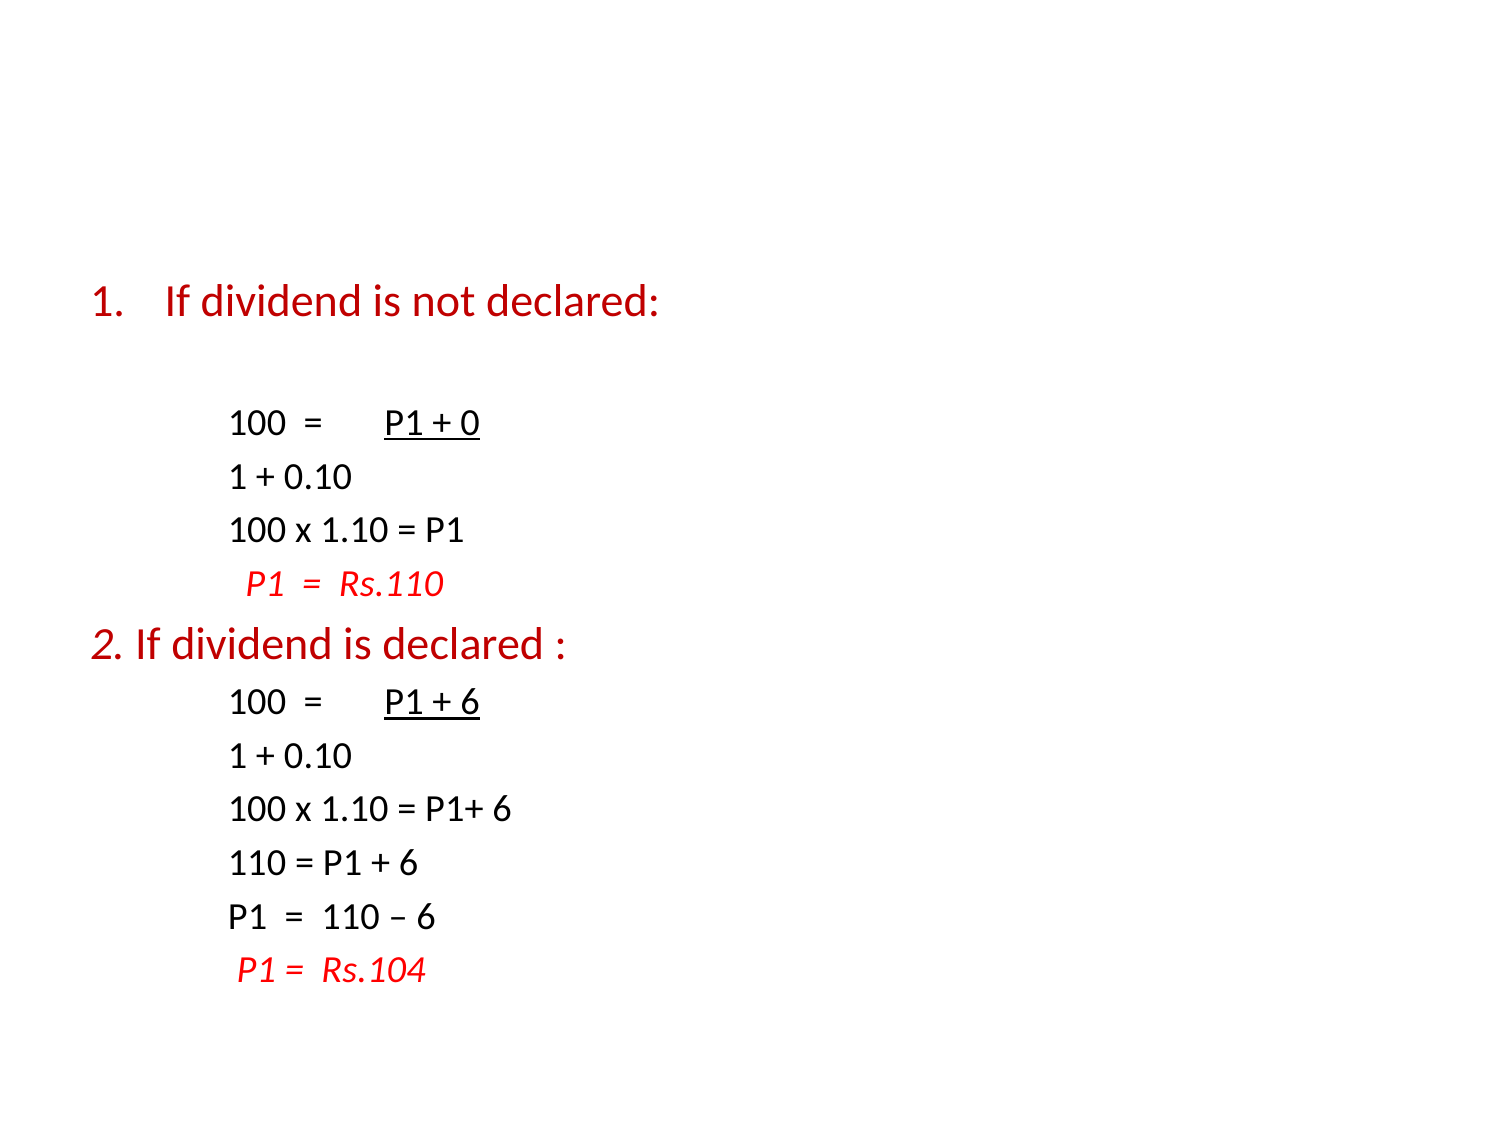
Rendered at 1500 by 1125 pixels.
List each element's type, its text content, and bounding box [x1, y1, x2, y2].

list If dividend is not declared: 100 = P1 + 0 1 + 0.10 100 x 1.10 = P1 P1 = Rs.110 2. If dividend is declared : 100 = P1 + 6 1 + 0.10 100 x 1.10 = P1+ 6 110 = P1 + 6 P1 = 110 – 6 P1 = Rs.104 [75, 262, 1425, 1005]
